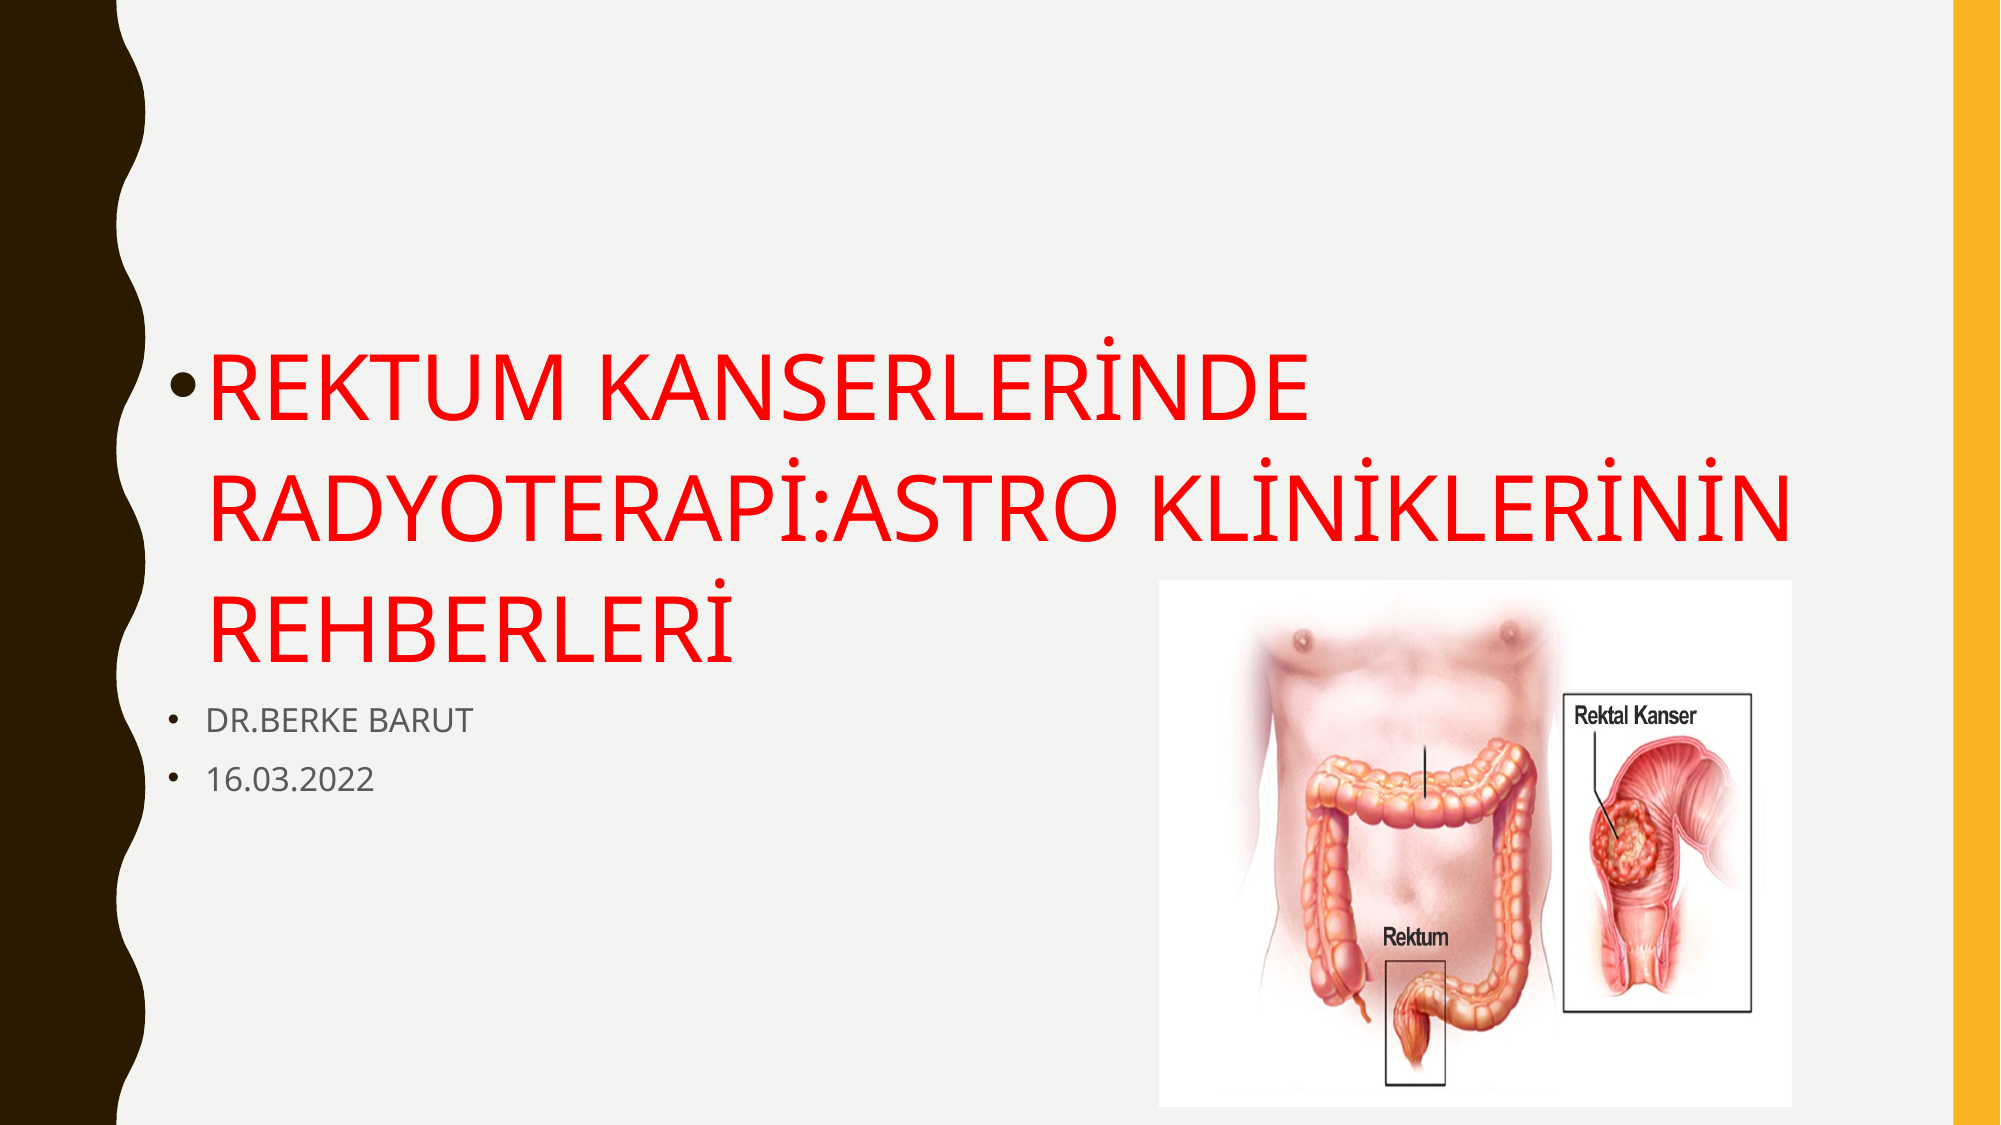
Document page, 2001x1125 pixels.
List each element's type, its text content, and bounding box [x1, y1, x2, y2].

picture [1159, 580, 1792, 1107]
list REKTUM KANSERLERİNDE RADYOTERAPİ:ASTRO KLİNİKLERİNİN REHBERLERİ DR.BERKE BARUT 16.03.2022 [152, 310, 1878, 1024]
